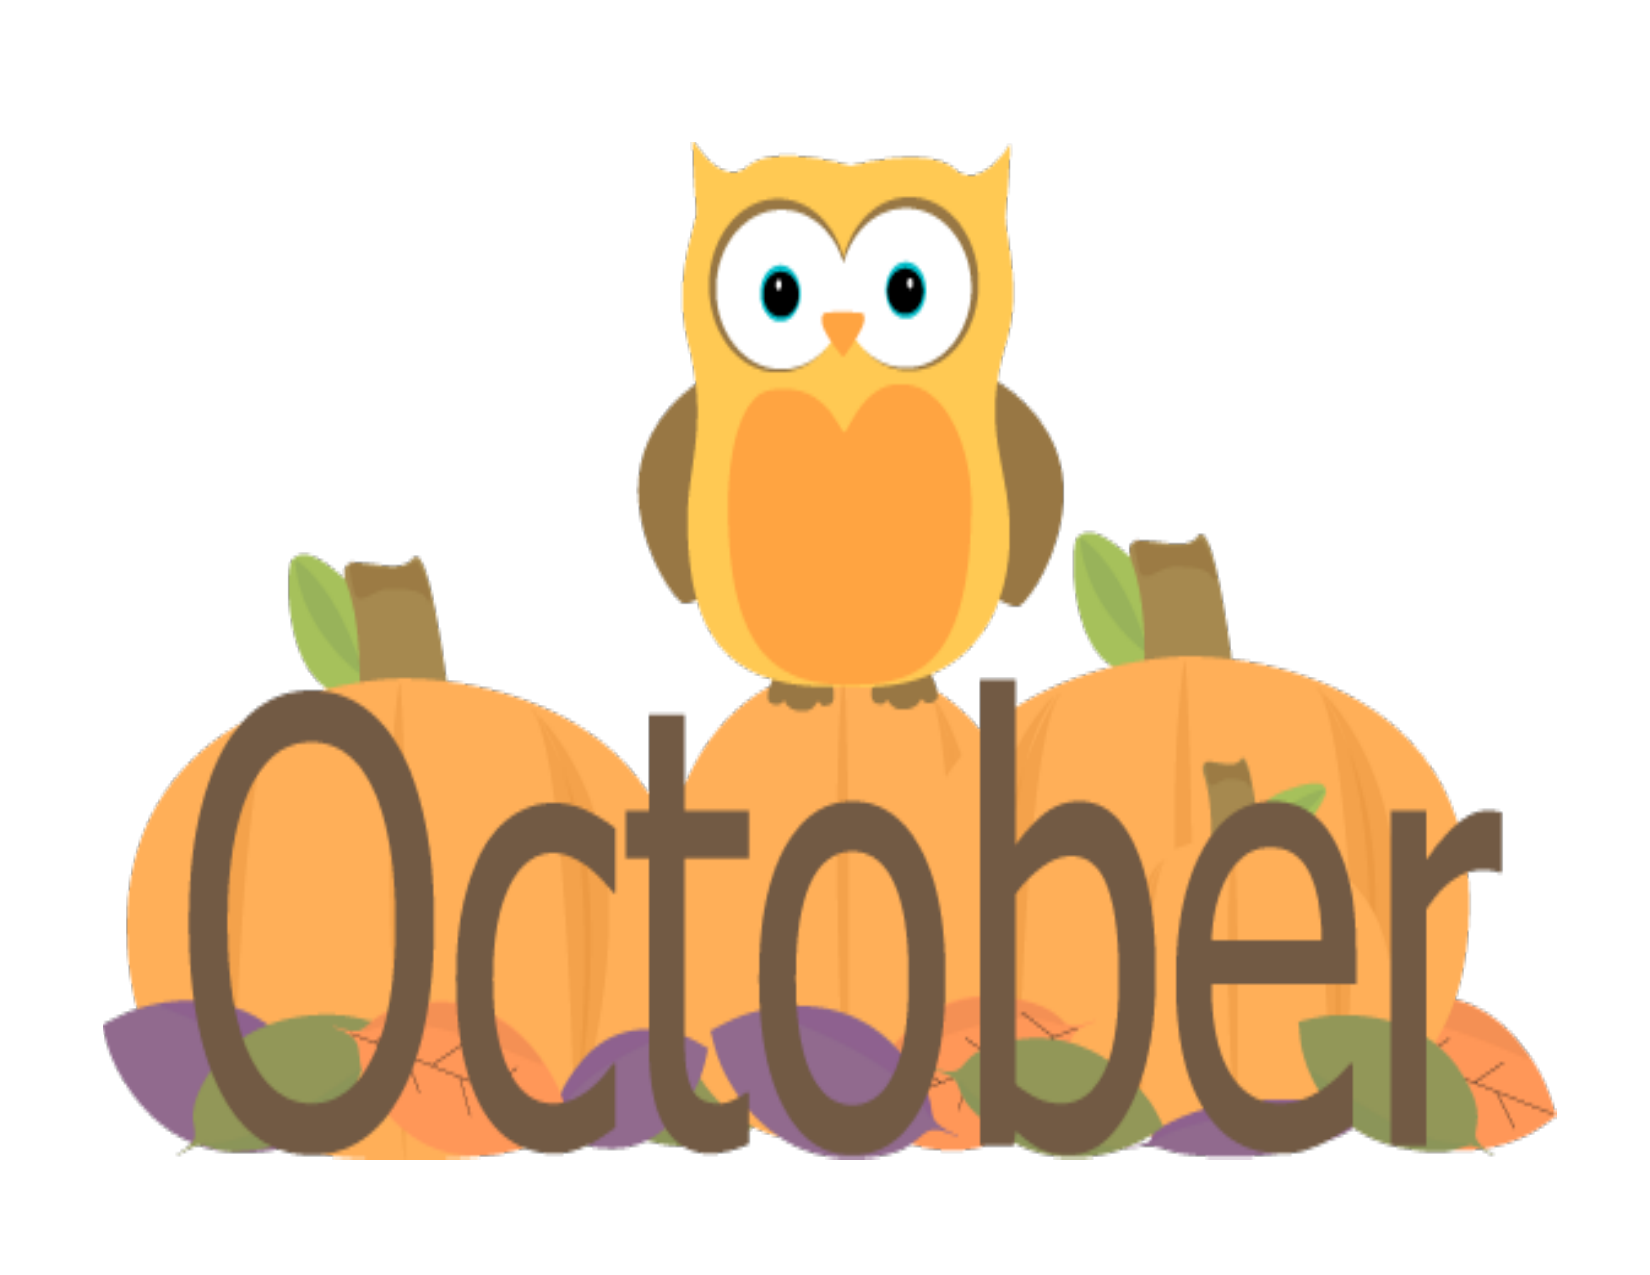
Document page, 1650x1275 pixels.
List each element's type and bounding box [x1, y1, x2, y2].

picture [103, 142, 1557, 1160]
